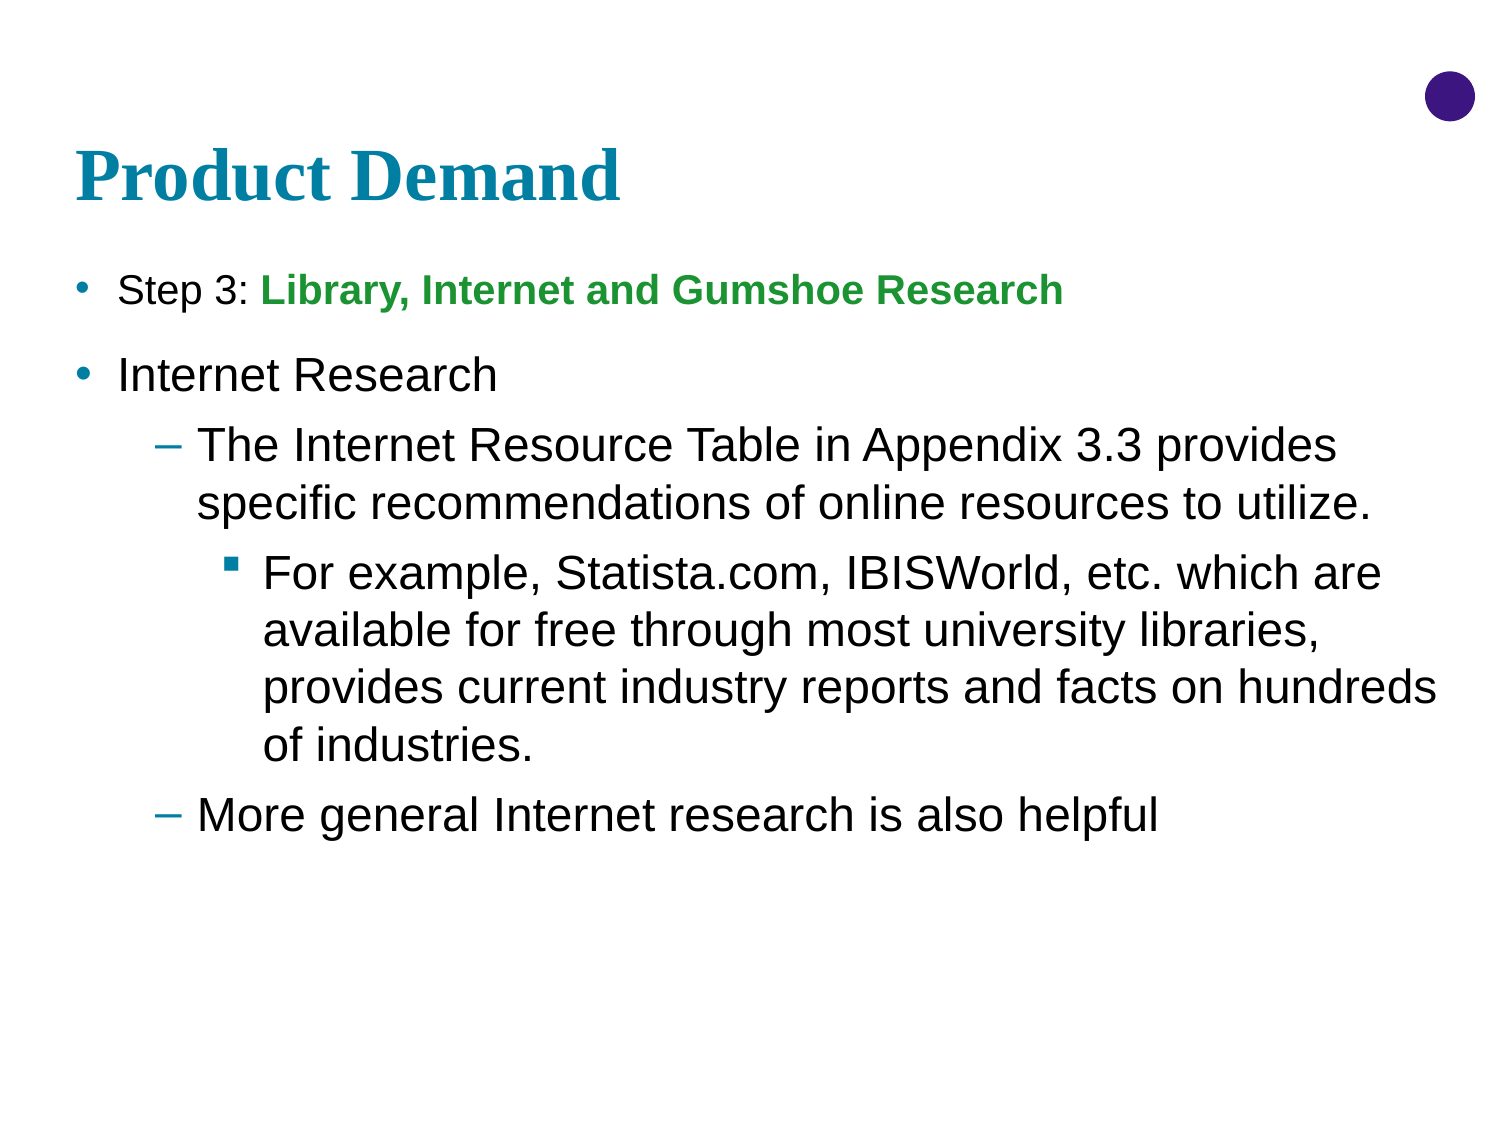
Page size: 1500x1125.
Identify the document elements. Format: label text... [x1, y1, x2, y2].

text_box [1422, 69, 1478, 124]
title Product Demand [75, 35, 1425, 216]
list Step 3: Library, Internet and Gumshoe Research Internet Research The Internet Resource Table in Appendix 3.3 provides specific recommendations of online resources to utilize. For example, Statista.com, IBISWorld, etc. which are available for free through most university libraries, provides current industry reports and facts on hundreds of industries. More general Internet research is also helpful [75, 262, 1450, 1038]
